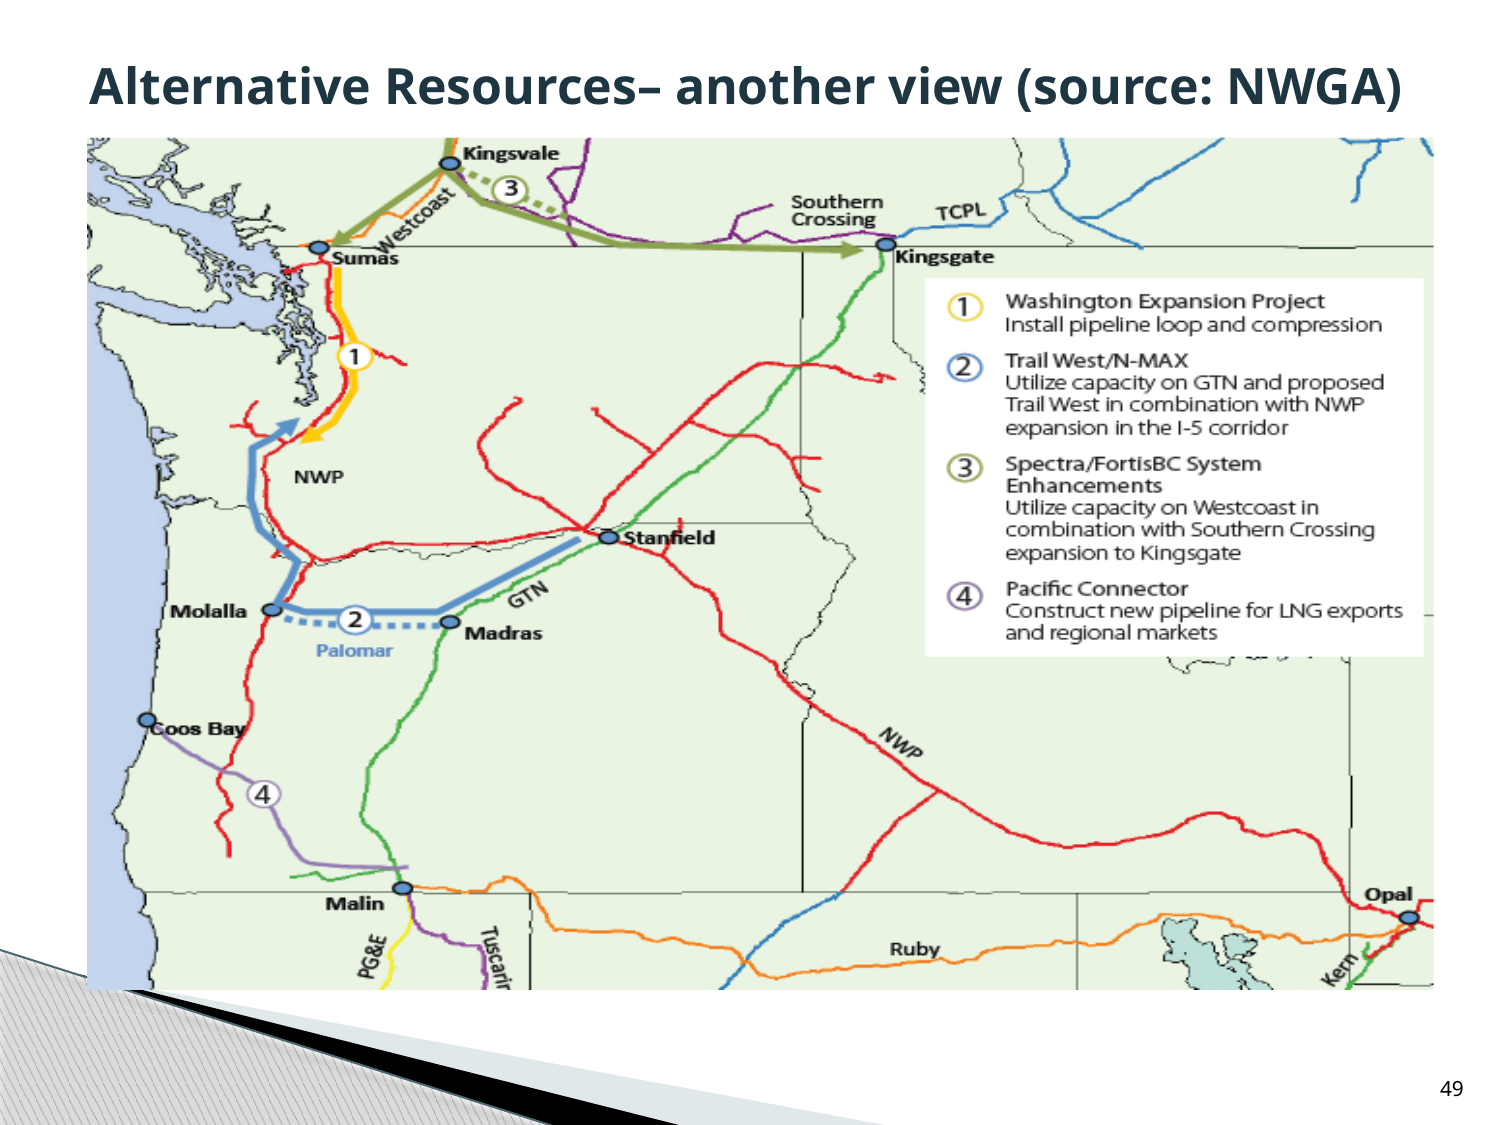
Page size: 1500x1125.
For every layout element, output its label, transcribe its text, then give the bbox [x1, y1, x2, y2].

slide_number 49 [1418, 1051, 1479, 1112]
picture [87, 134, 1438, 991]
title Alternative Resources– another view (source: NWGA) [75, 45, 1425, 125]
